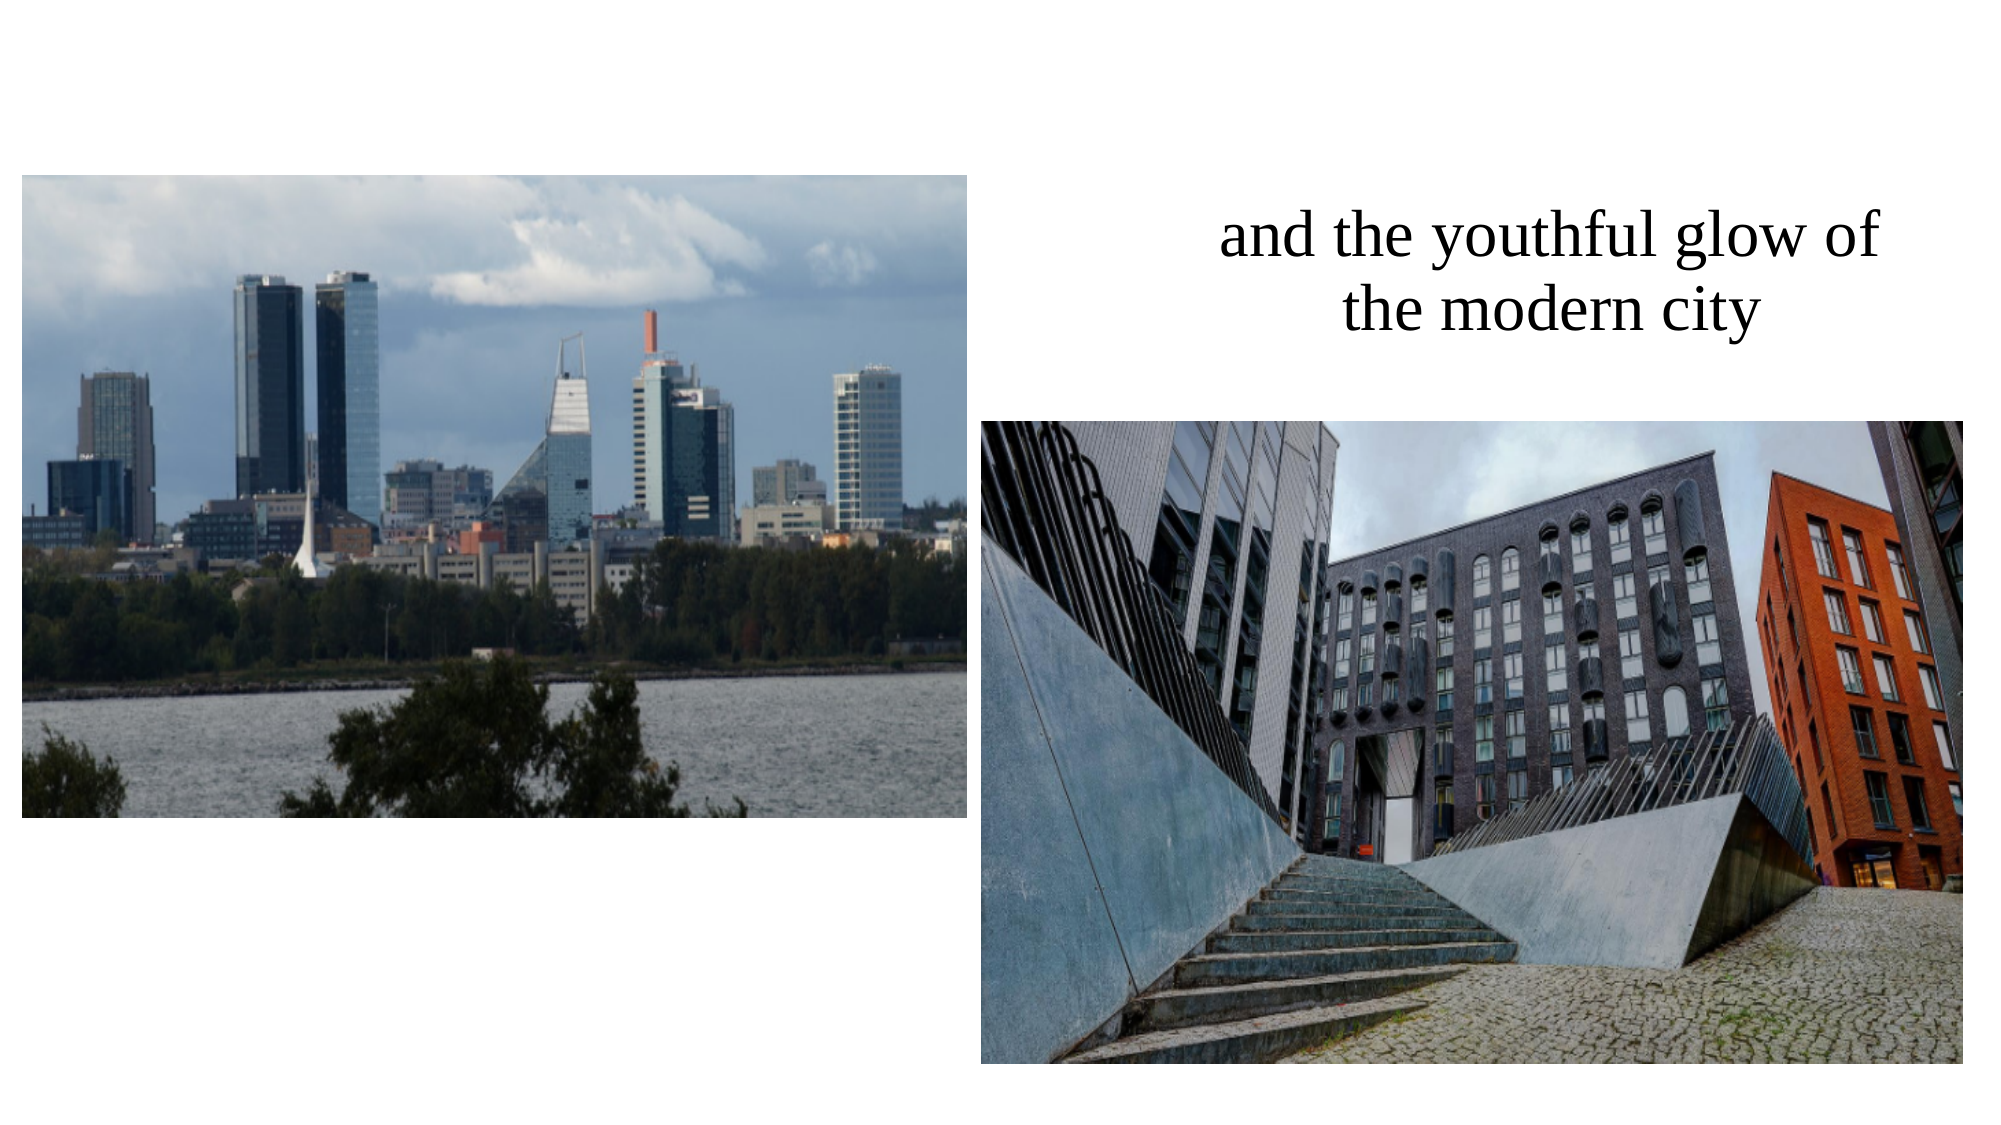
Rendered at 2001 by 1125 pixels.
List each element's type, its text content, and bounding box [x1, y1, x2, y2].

title and the youthful glow of the modern city [189, 159, 1915, 378]
picture [22, 175, 967, 818]
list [981, 421, 1963, 1064]
